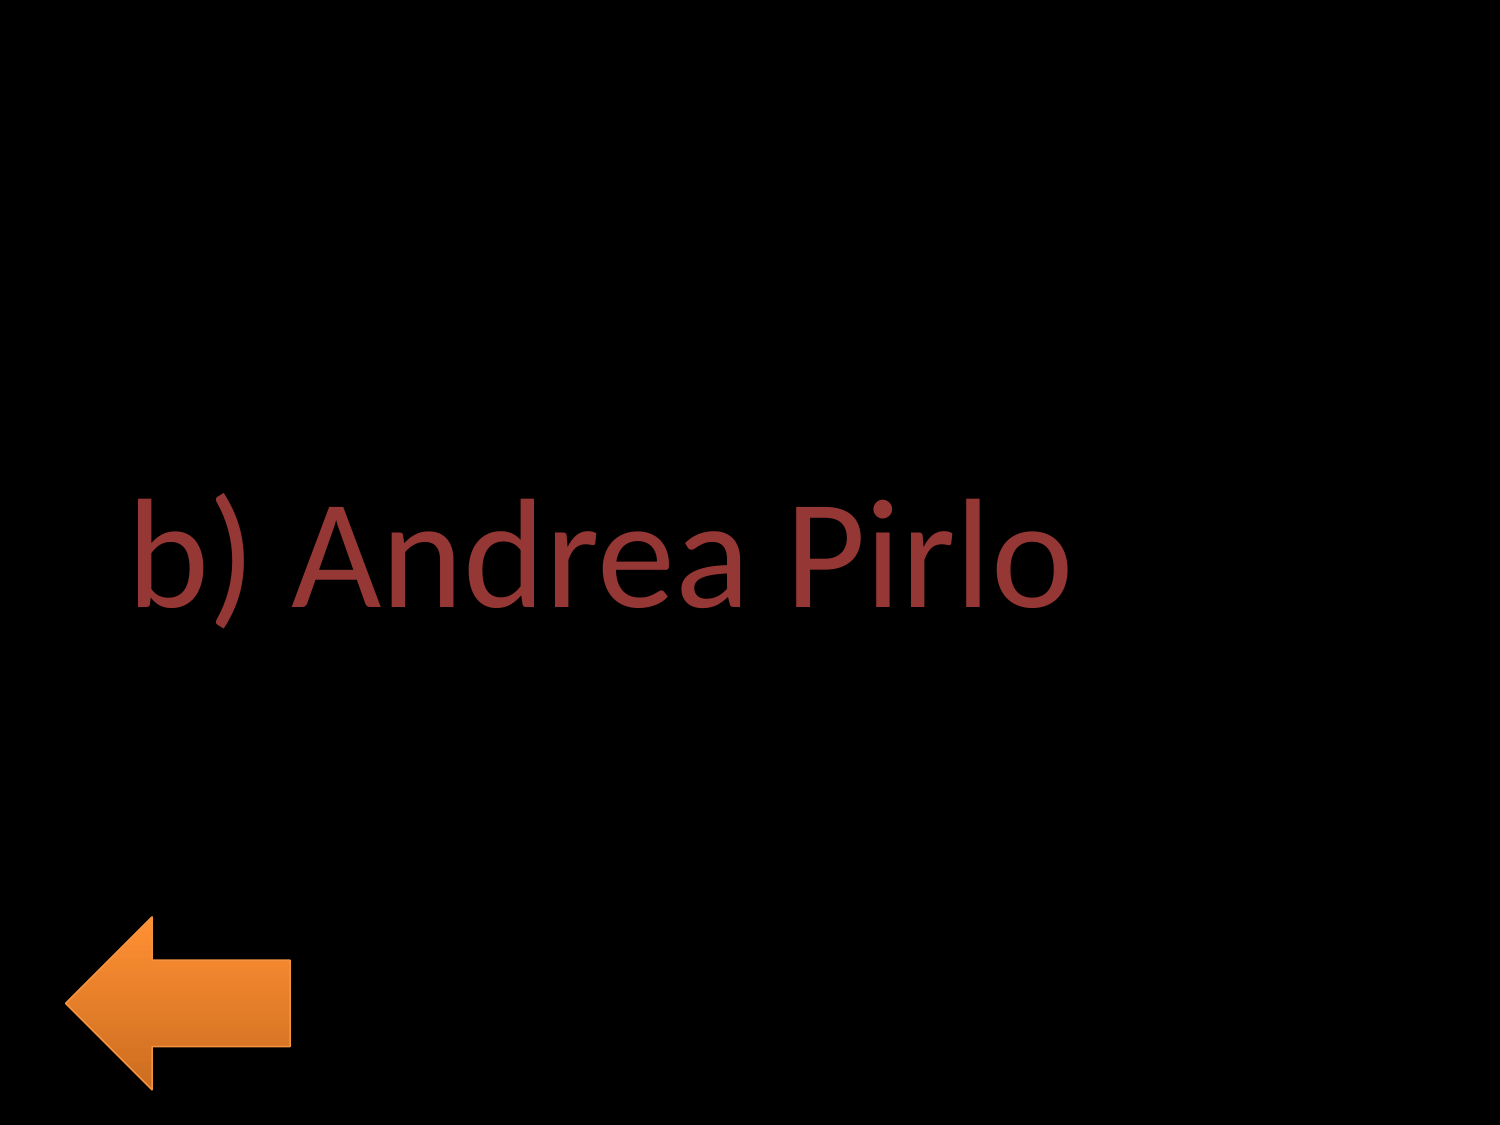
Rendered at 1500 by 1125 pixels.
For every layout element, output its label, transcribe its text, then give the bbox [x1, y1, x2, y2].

list b) Andrea Pirlo [100, 444, 1296, 757]
text_box [65, 916, 291, 1091]
